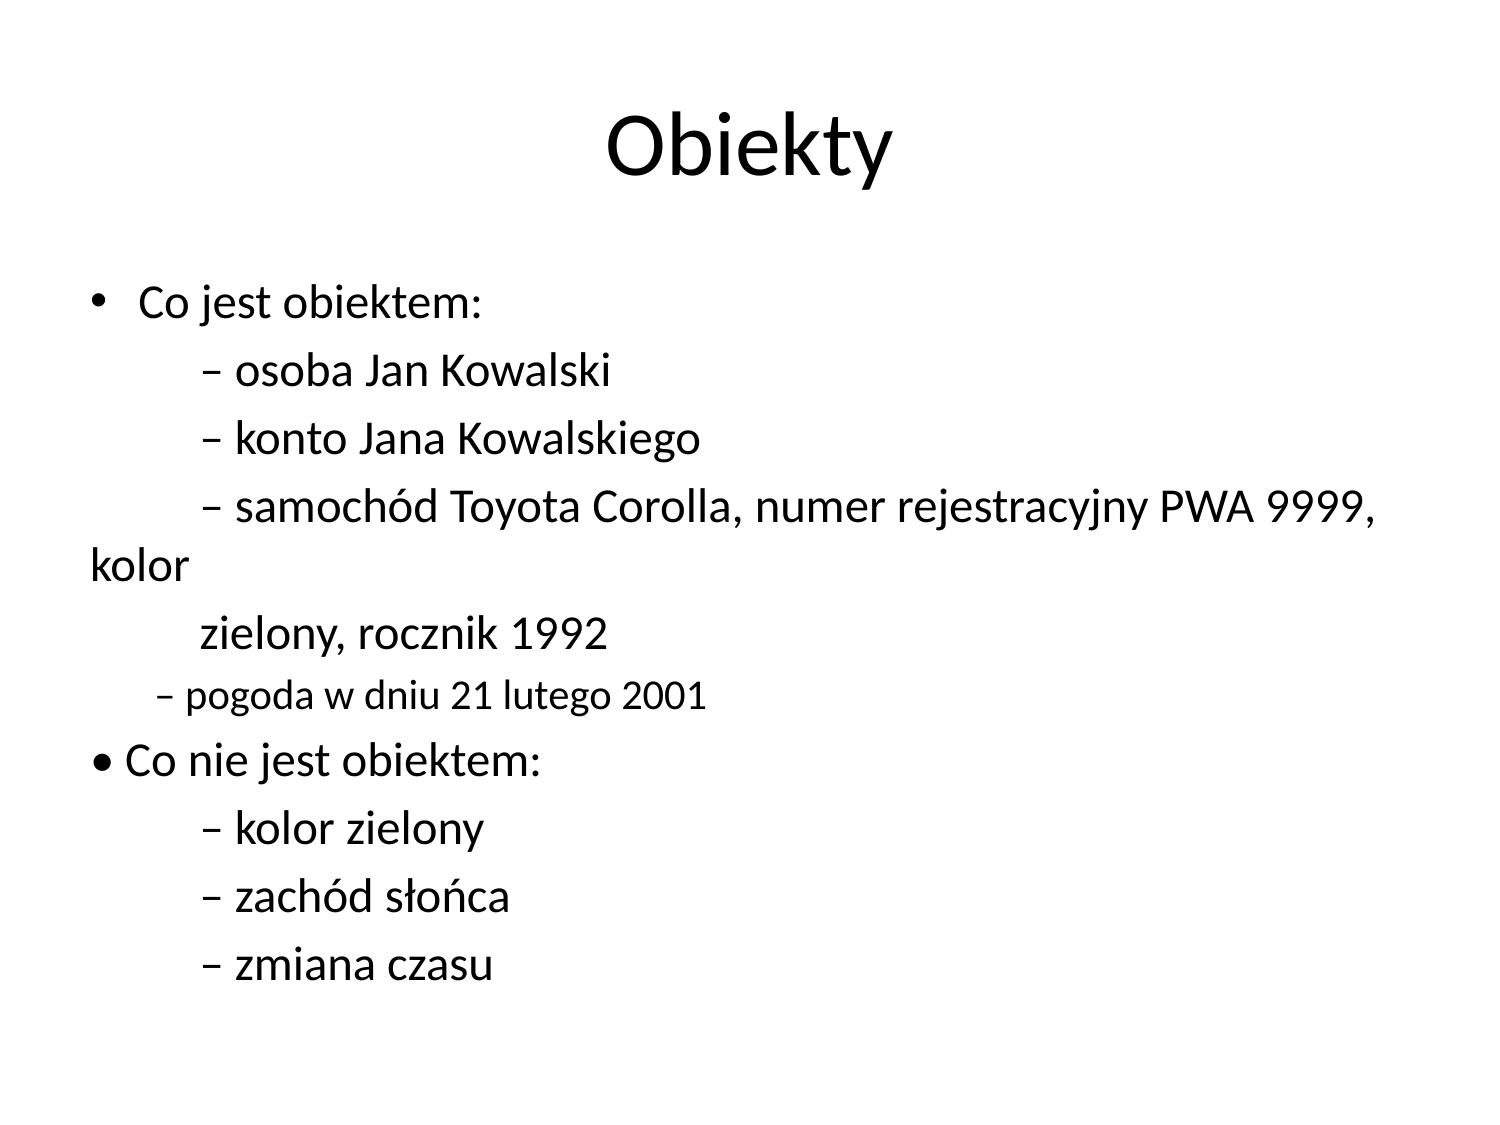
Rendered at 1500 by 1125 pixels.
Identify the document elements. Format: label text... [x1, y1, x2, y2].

list Co jest obiektem: – osoba Jan Kowalski – konto Jana Kowalskiego – samochód Toyota Corolla, numer rejestracyjny PWA 9999, kolor zielony, rocznik 1992 – pogoda w dniu 21 lutego 2001 • Co nie jest obiektem: – kolor zielony – zachód słońca – zmiana czasu [75, 262, 1425, 1005]
title Obiekty [75, 45, 1425, 233]
